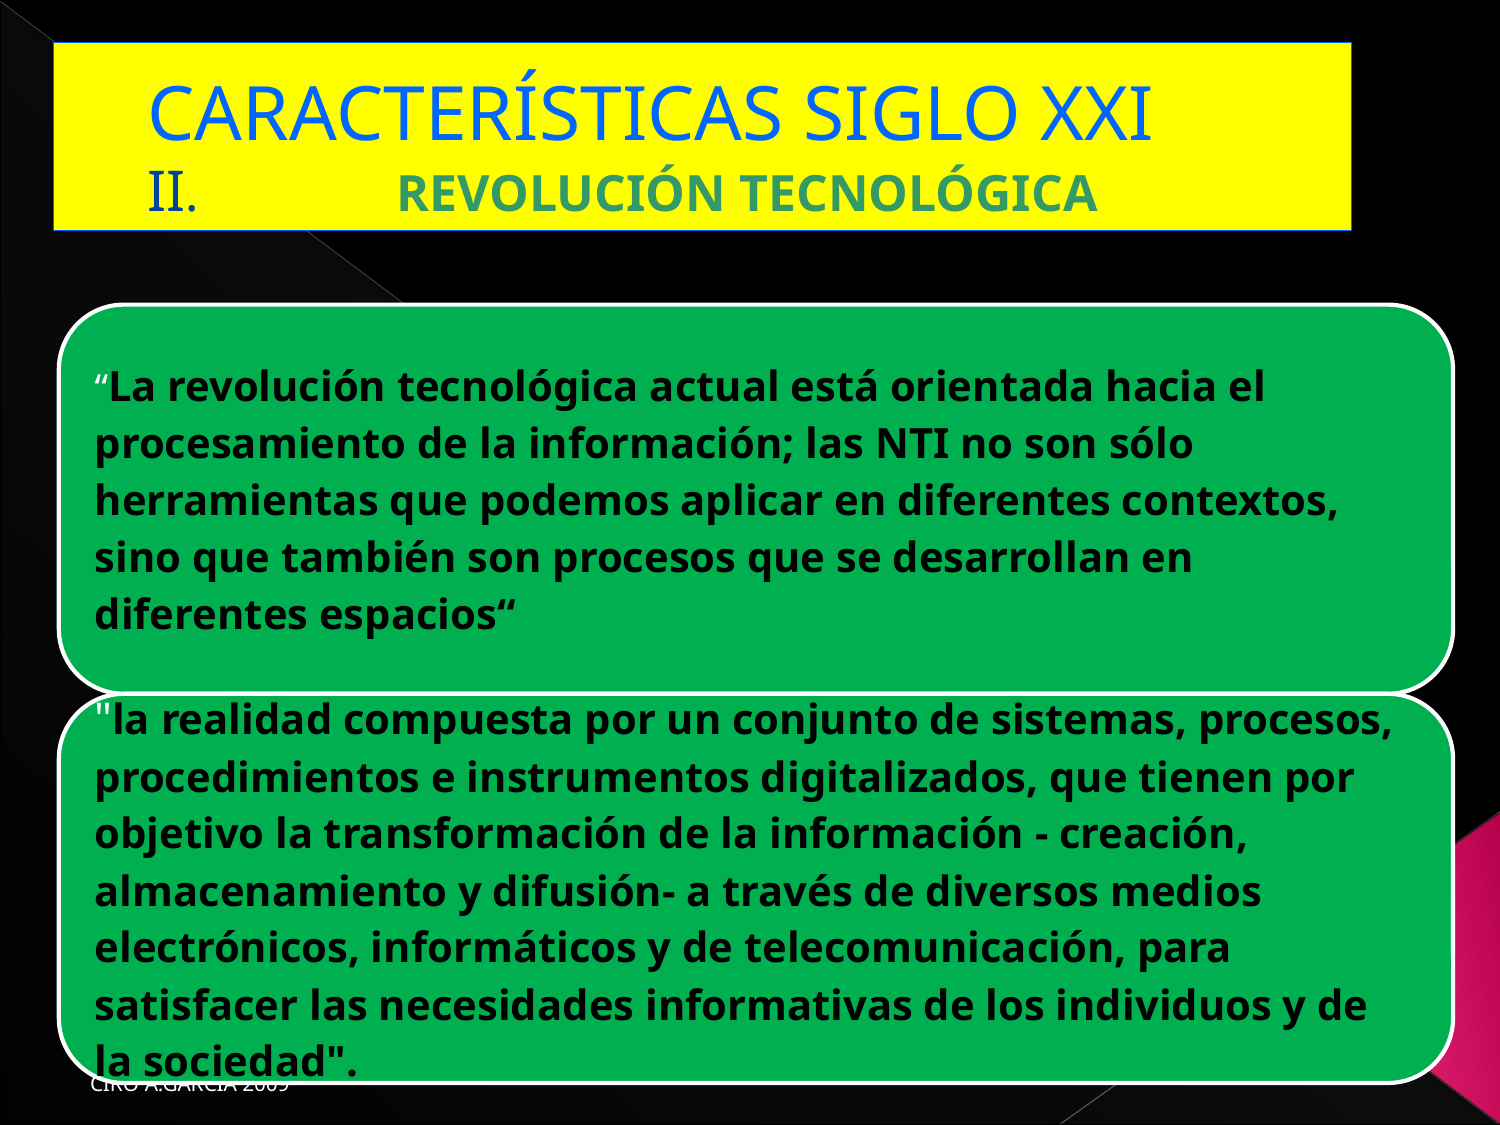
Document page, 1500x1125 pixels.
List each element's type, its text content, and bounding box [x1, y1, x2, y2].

title CARACTERÍSTICAS SIGLO XXI II. NUEVA REVOLUCIÓN TECNOLÓGICA [53, 42, 1352, 231]
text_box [58, 304, 1454, 1084]
slide_number CIRO A.GARCIA 2009 [75, 1085, 425, 1104]
